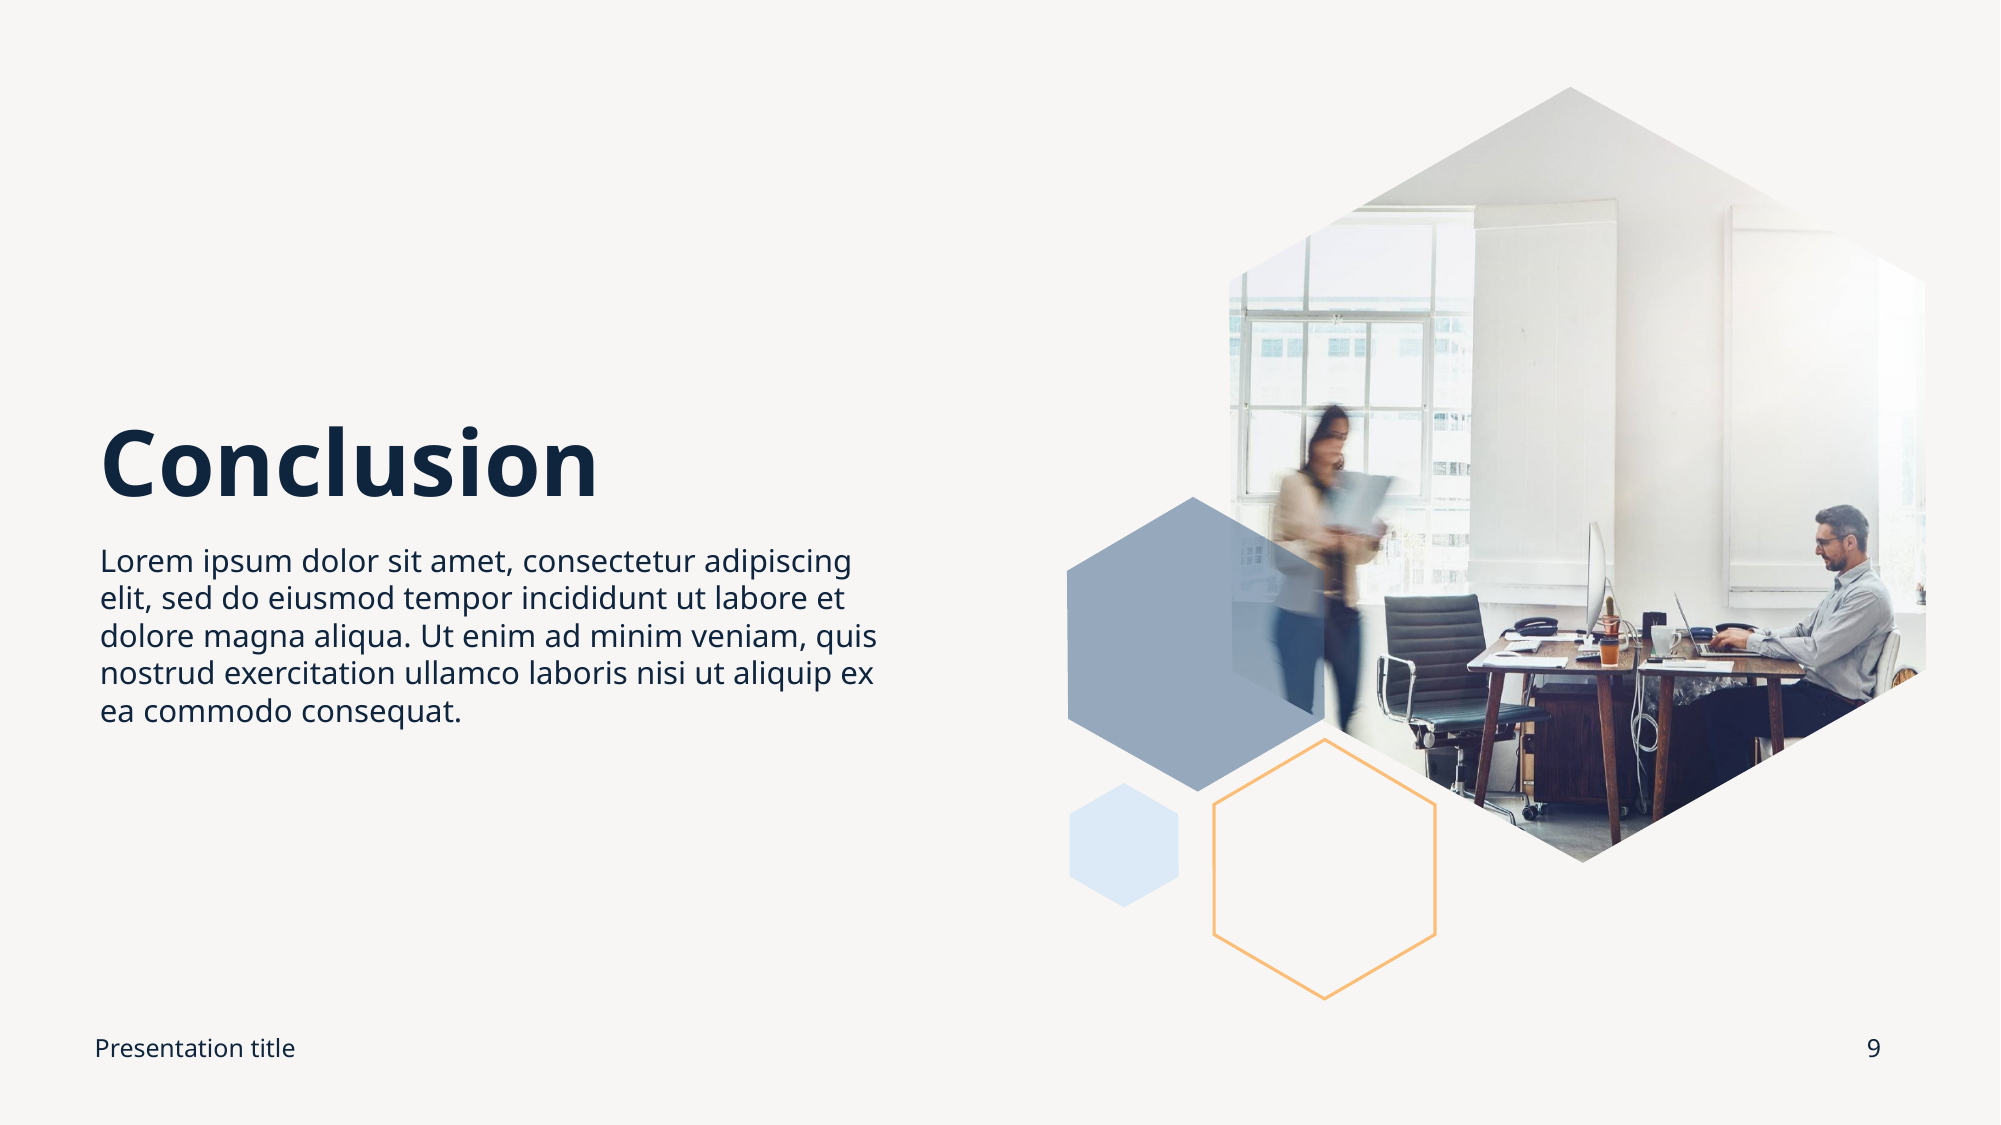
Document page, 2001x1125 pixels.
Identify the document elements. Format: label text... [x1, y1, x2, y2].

title Conclusion [84, 409, 1229, 628]
picture [1066, 86, 1927, 863]
footer Presentation title [79, 1020, 755, 1080]
list Lorem ipsum dolor sit amet, consectetur adipiscing elit, sed do eiusmod tempor incididunt ut labore et dolore magna aliqua. Ut enim ad minim veniam, quis nostrud exercitation ullamco laboris nisi ut aliquip ex ea commodo consequat. [84, 533, 899, 863]
slide_number 9 [1836, 1020, 1912, 1080]
